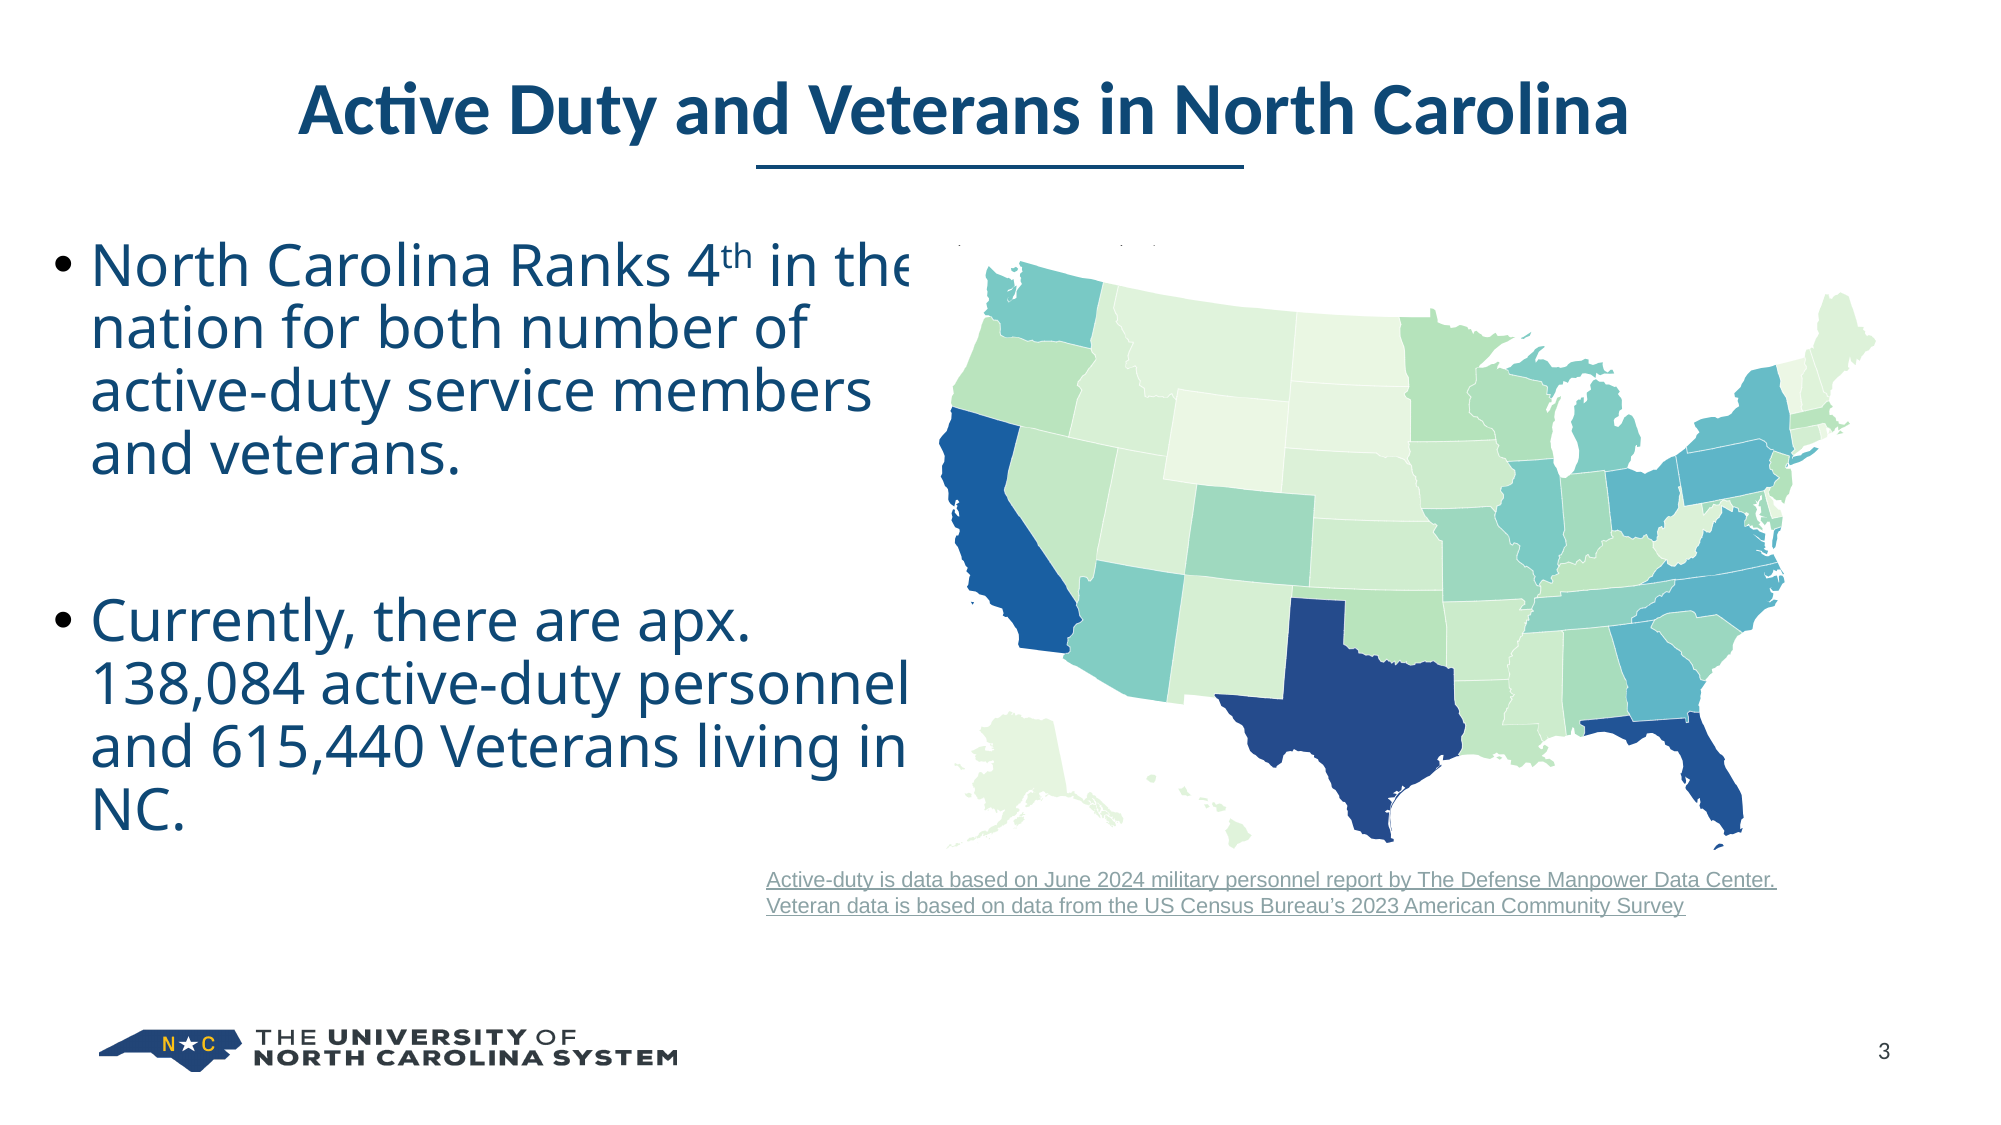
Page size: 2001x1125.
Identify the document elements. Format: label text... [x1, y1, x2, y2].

picture [908, 245, 1891, 859]
text_box Active-duty is data based on June 2024 military personnel report by The Defense Manpower Data Center. Veteran data is based on data from the US Census Bureau’s 2023 American Community Survey [751, 857, 1792, 926]
text_box Active Duty and Veterans in North Carolina [65, 52, 1866, 174]
text_box North Carolina Ranks 4th in the nation for both number of active-duty service members and veterans. Currently, there are apx. 138,084 active-duty personnel and 615,440 Veterans living in NC. [38, 228, 966, 1002]
picture [99, 1029, 677, 1072]
slide_number 3 [1800, 1035, 1891, 1068]
